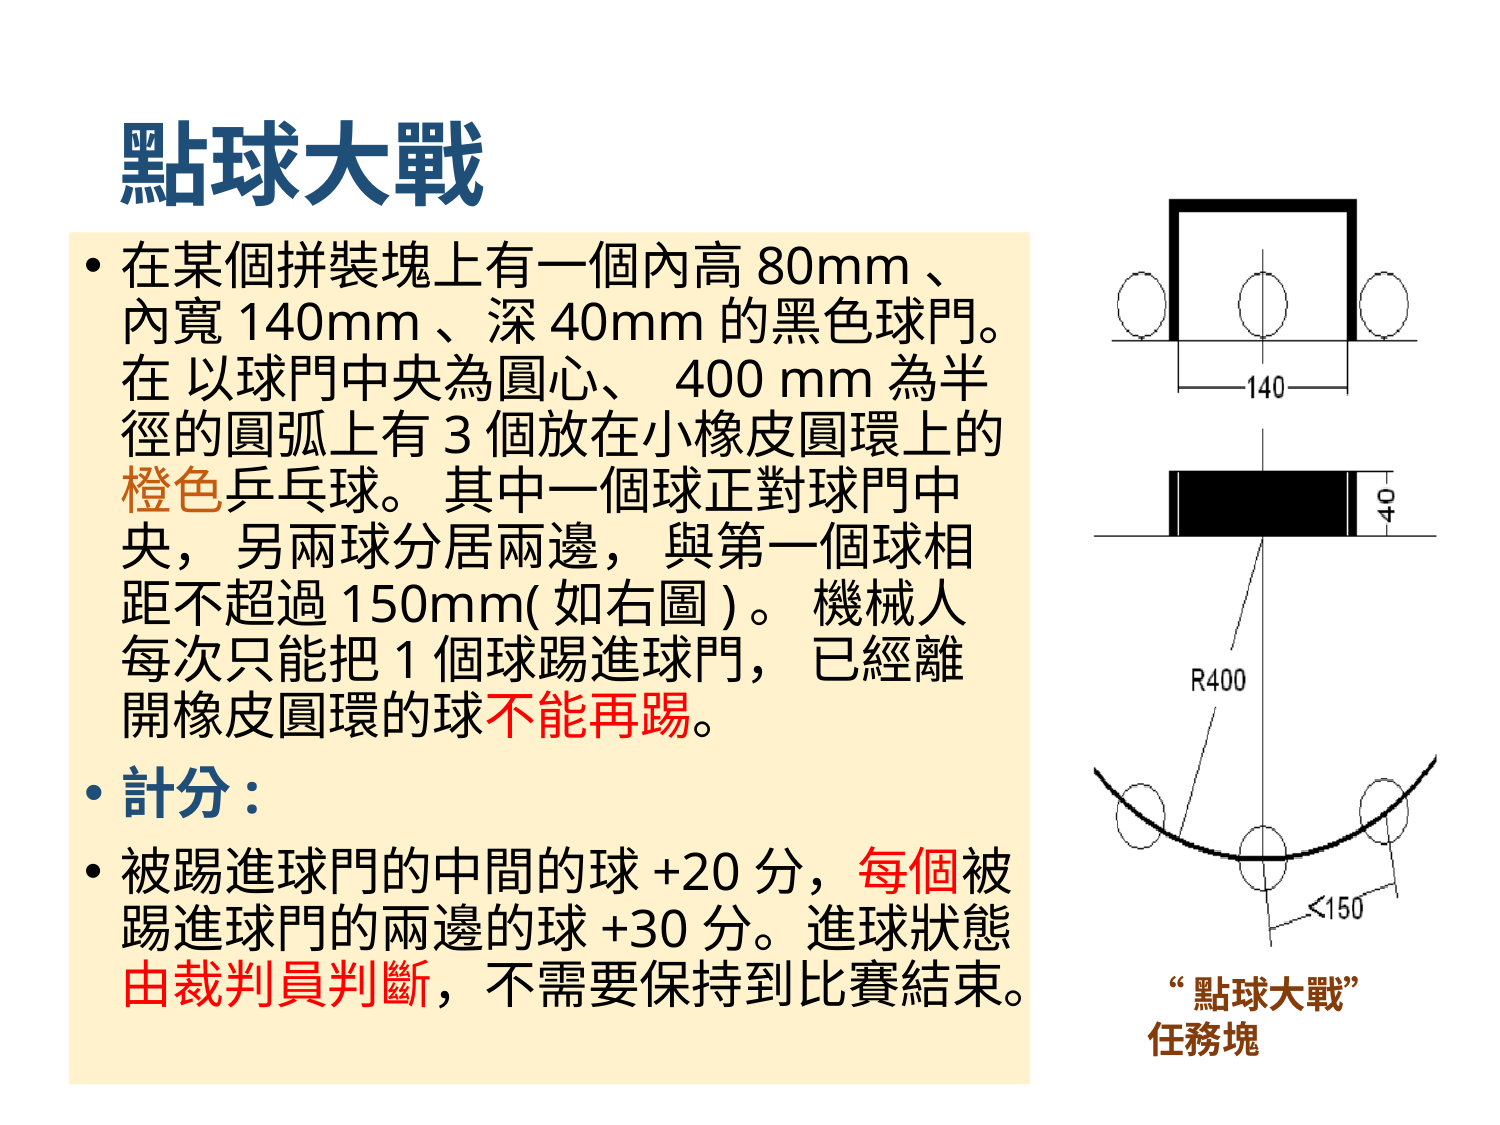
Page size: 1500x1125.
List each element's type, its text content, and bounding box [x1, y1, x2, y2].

list 在某個拼裝塊上有一個內高80mm、內寬140mm、深40mm的黑色球門。在 以球門中央為圓心、 400 mm為半徑的圓弧上有3個放在小橡皮圓環上的橙色乒乓球。 其中一個球正對球門中央， 另兩球分居兩邊， 與第一個球相距不超過150mm(如右圖)。 機械人每次只能把1個球踢進球門， 已經離開橡皮圓環的球不能再踢。 計分: 被踢進球門的中間的球+20分，每個被踢進球門的兩邊的球+30分。進球狀態由裁判員判斷，不需要保持到比賽結束。 [69, 232, 1031, 1085]
title 點球大戰 [103, 59, 550, 232]
picture [1048, 168, 1498, 994]
text_box “點球大戰”任務塊 [1132, 994, 1415, 1068]
